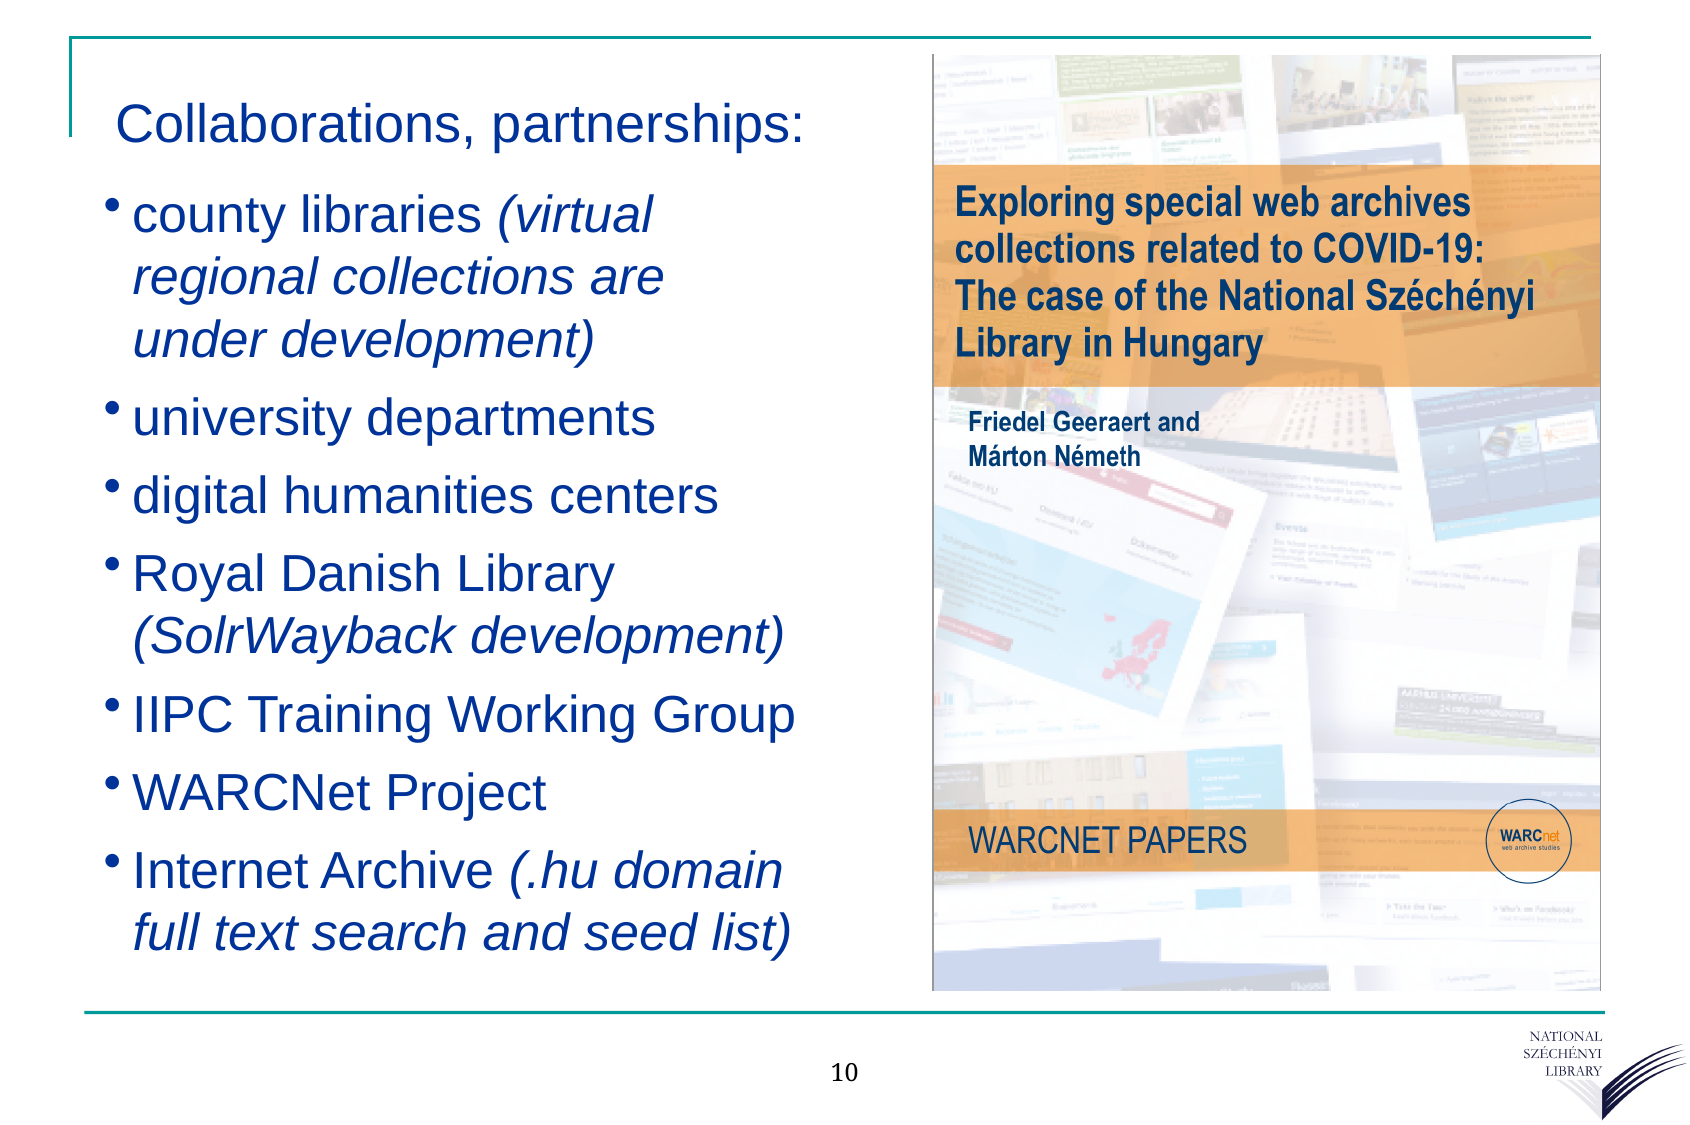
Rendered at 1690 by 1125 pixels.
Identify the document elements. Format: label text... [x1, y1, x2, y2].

picture [1519, 1018, 1690, 1125]
picture [932, 54, 1602, 991]
text_box Collaborations, partnerships: [100, 80, 881, 161]
text_box 10 [753, 1049, 936, 1099]
text_box county libraries (virtual regional collections are under development) university departments digital humanities centers Royal Danish Library (SolrWayback development) IIPC Training Working Group WARCNet Project Internet Archive (.hu domain full text search and seed list) [88, 172, 869, 969]
